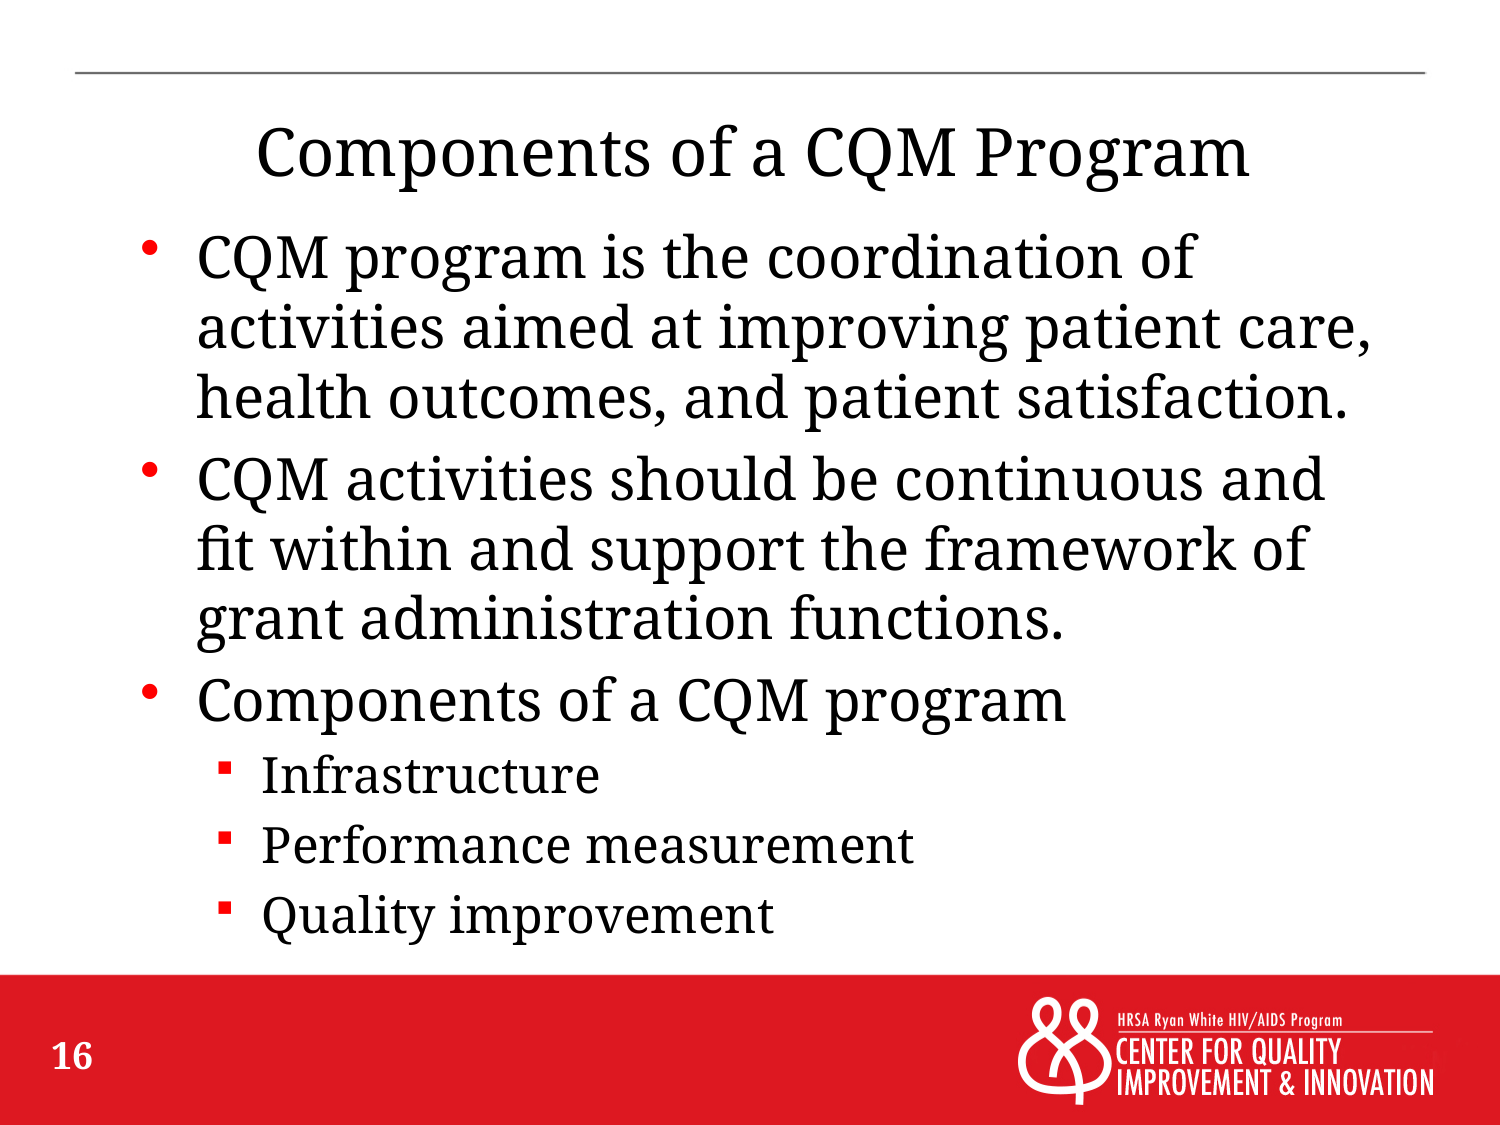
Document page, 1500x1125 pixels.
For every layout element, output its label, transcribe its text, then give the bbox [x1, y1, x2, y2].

list CQM program is the coordination of activities aimed at improving patient care, health outcomes, and patient satisfaction. CQM activities should be continuous and fit within and support the framework of grant administration functions. Components of a CQM program Infrastructure Performance measurement Quality improvement [125, 212, 1400, 900]
title Components of a CQM Program [125, 87, 1400, 212]
picture [0, 0, 1500, 1125]
